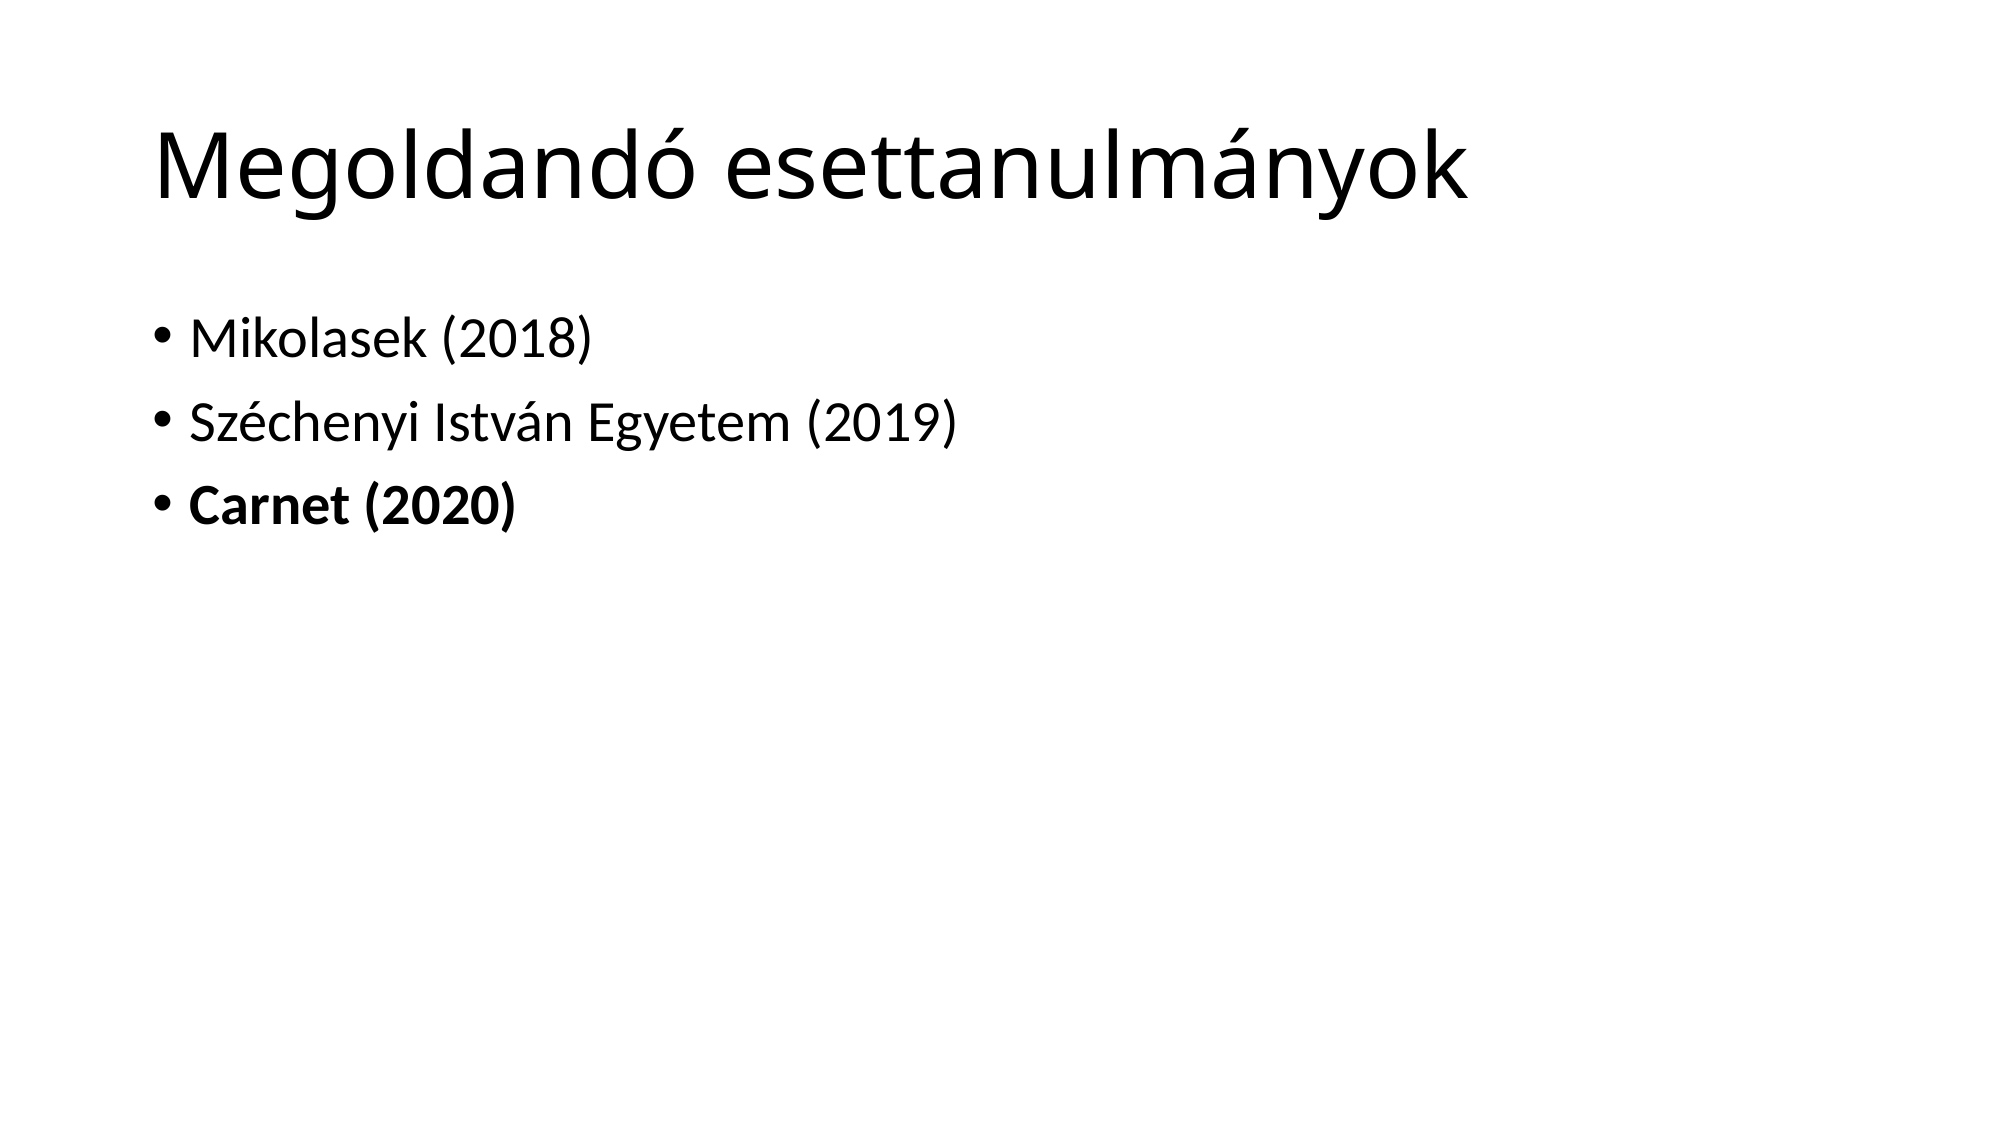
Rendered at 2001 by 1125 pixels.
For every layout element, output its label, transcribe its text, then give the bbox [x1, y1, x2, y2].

list Mikolasek (2018) Széchenyi István Egyetem (2019) Carnet (2020) [137, 299, 1863, 1014]
title Megoldandó esettanulmányok [137, 59, 1863, 278]
